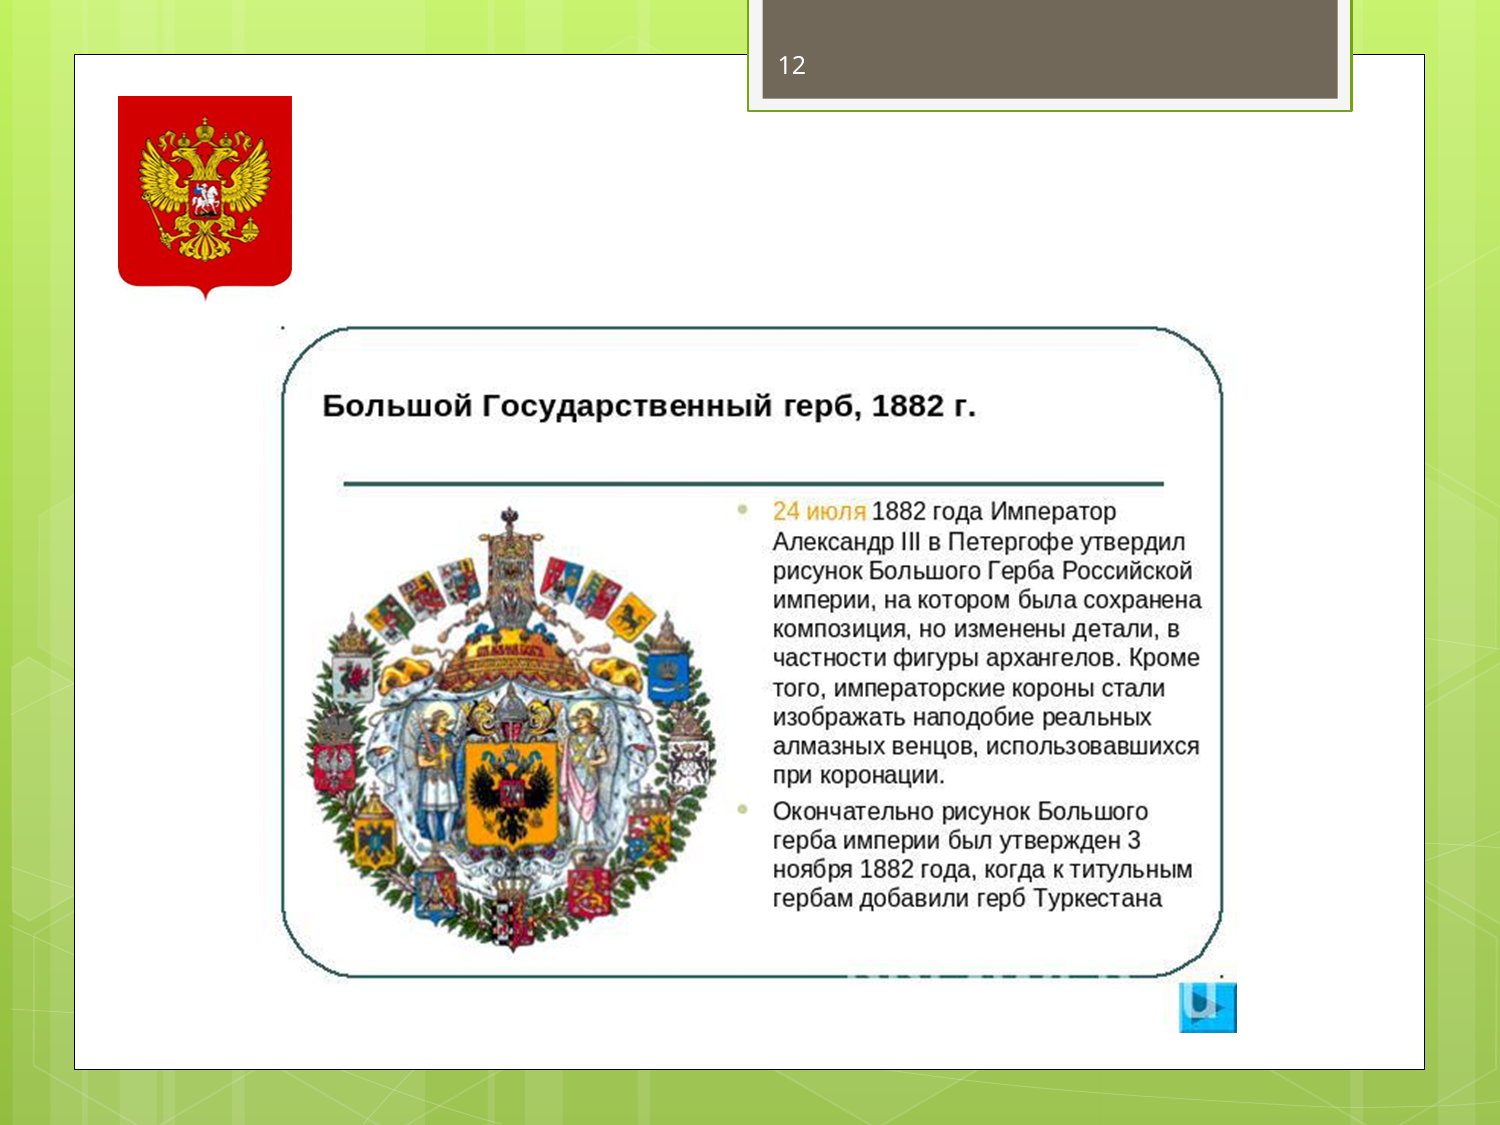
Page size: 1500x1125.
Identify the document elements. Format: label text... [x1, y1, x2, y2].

slide_number 12 [762, 36, 982, 97]
picture [1233, 1017, 1238, 1034]
picture [117, 95, 1238, 1034]
